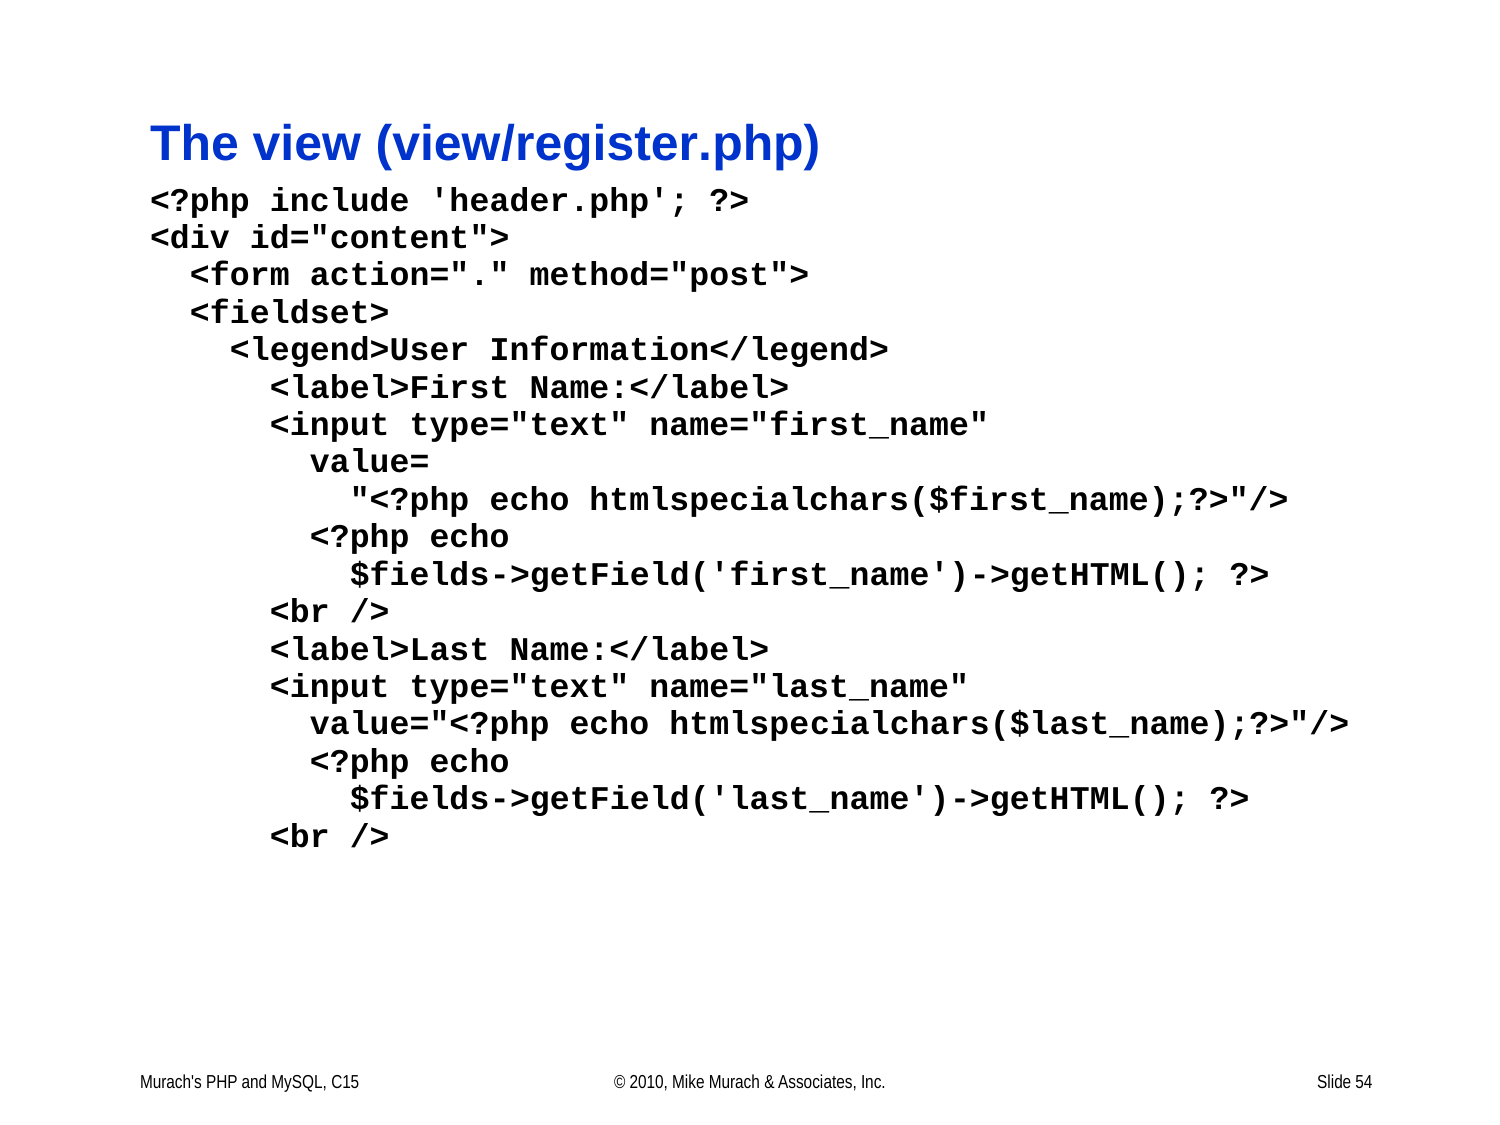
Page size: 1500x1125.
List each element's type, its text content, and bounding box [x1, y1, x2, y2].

slide_number Slide 54 [1074, 1025, 1388, 1100]
slide_number Murach's PHP and MySQL, C15 [125, 1025, 450, 1100]
footer © 2010, Mike Murach & Associates, Inc. [474, 1025, 1025, 1100]
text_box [149, 112, 1352, 905]
